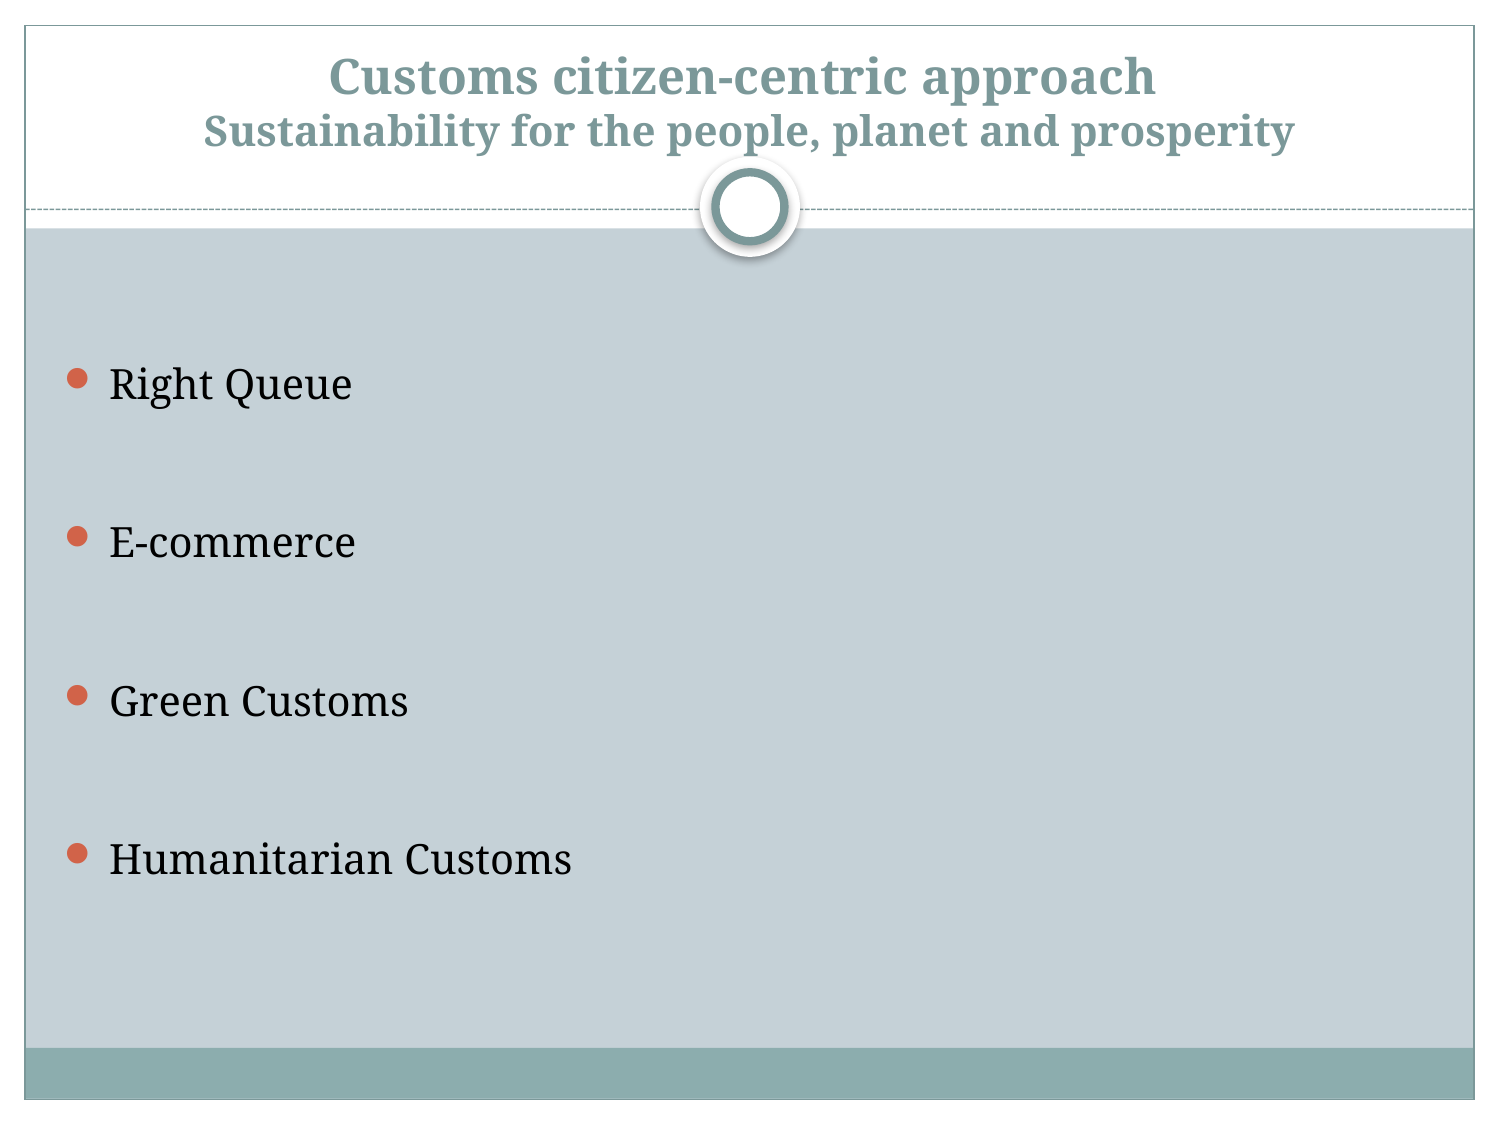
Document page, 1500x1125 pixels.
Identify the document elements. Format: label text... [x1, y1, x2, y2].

list Right Queue E-commerce Green Customs Humanitarian Customs [49, 250, 1445, 1001]
title Customs citizen-centric approach Sustainability for the people, planet and prosperity [49, 37, 1450, 162]
